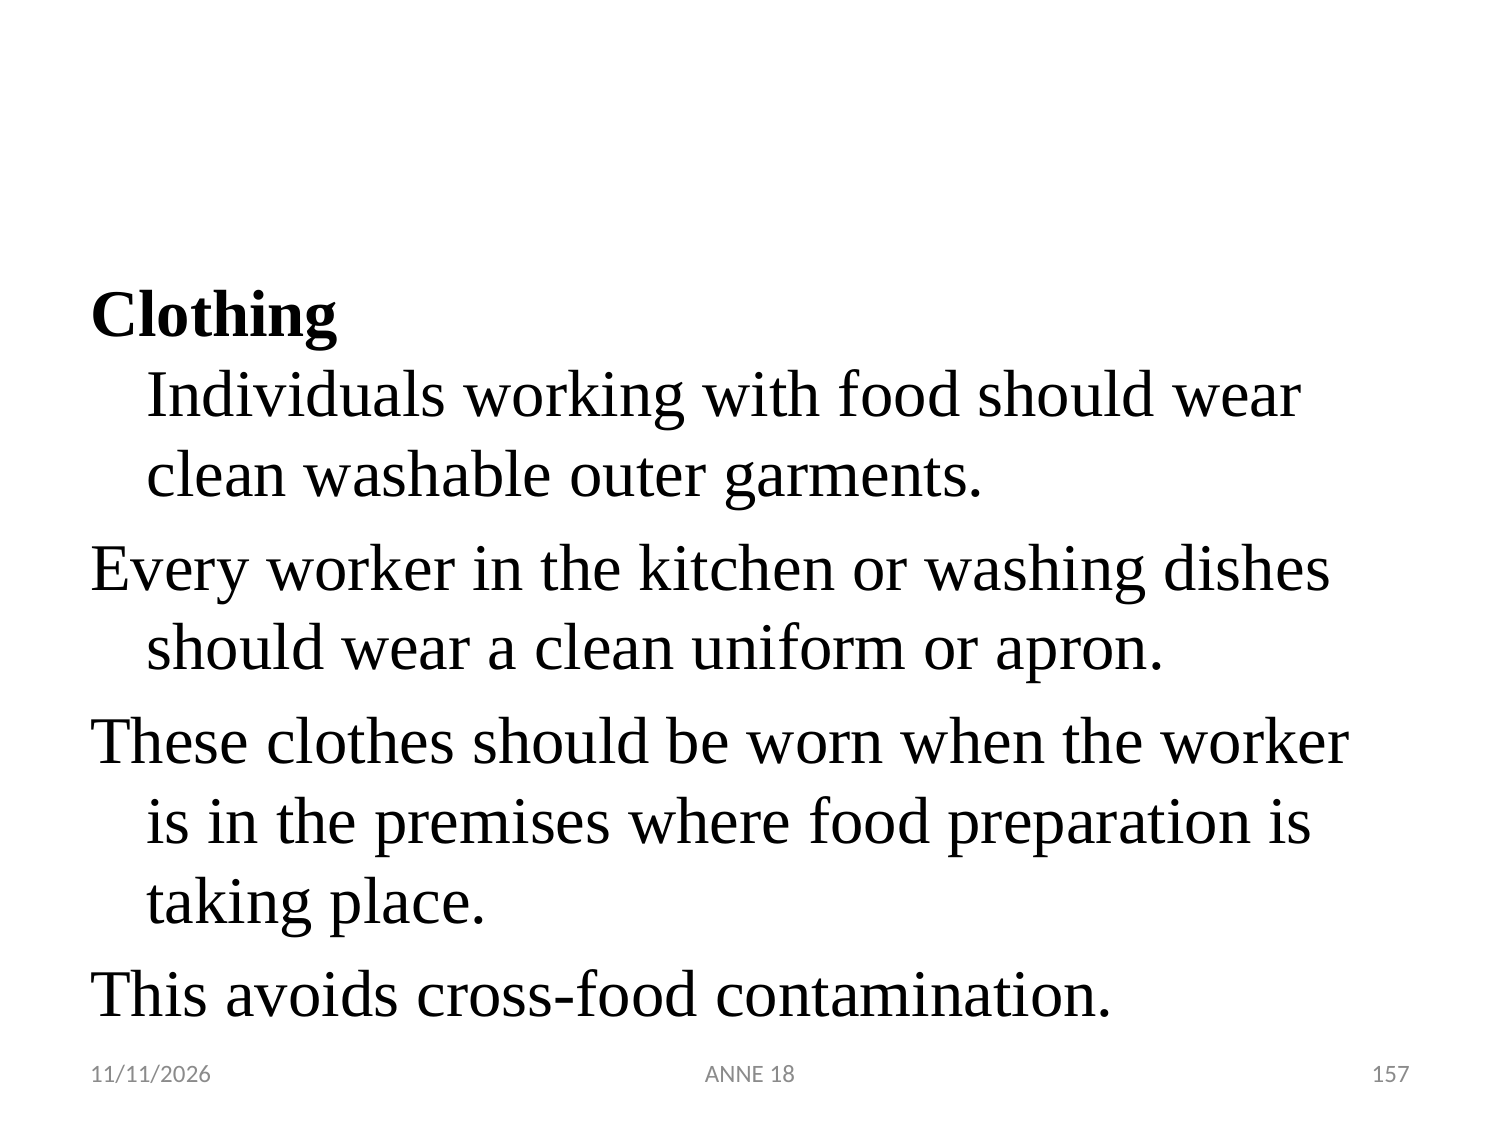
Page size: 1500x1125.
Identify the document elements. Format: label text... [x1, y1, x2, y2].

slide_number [75, 1042, 425, 1103]
footer ANNE 18 [512, 1042, 988, 1103]
slide_number 157 [1074, 1042, 1425, 1103]
list Clothing Individuals working with food should wear clean washable outer garments. Every worker in the kitchen or washing dishes should wear a clean uniform or apron. These clothes should be worn when the worker is in the premises where food preparation is taking place. This avoids cross-food contamination. [75, 262, 1425, 1005]
